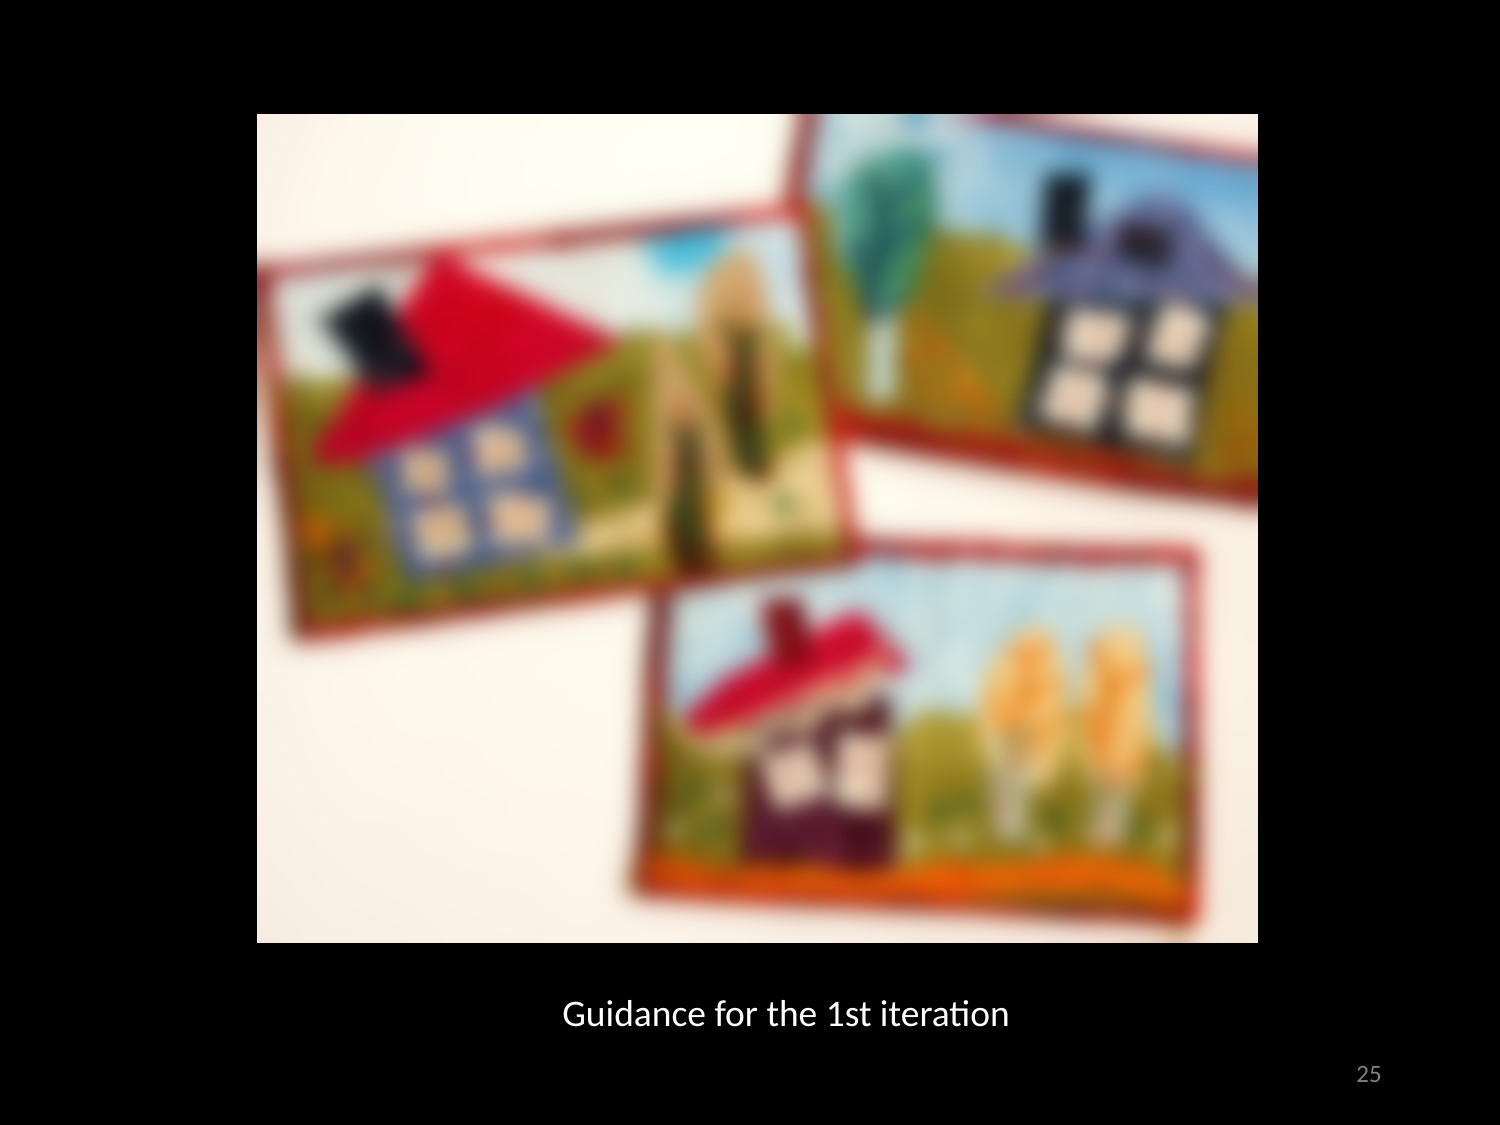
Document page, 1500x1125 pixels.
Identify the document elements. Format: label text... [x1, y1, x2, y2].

text_box Guidance for the 1st iteration [530, 982, 1043, 1042]
picture [257, 114, 1258, 944]
slide_number 25 [1059, 1042, 1397, 1103]
